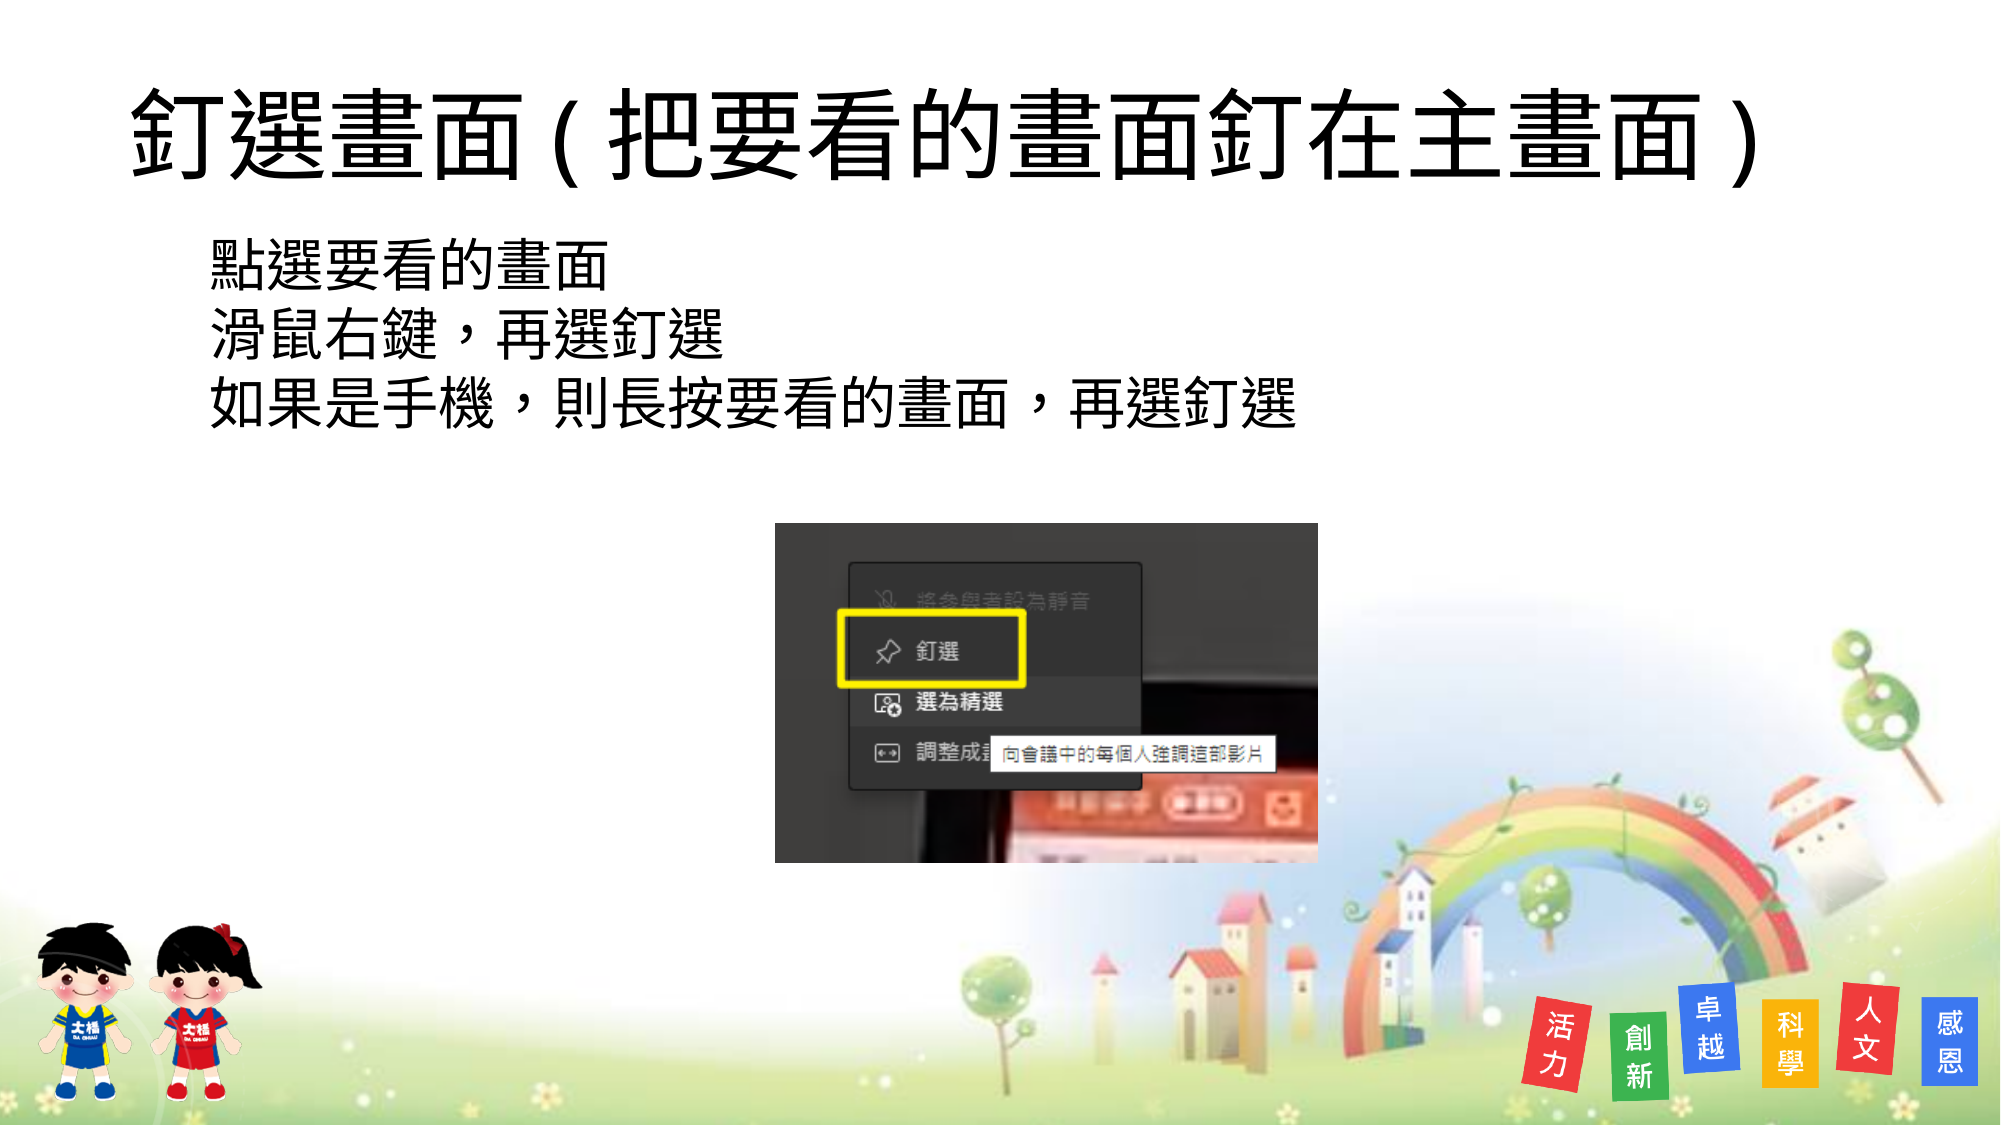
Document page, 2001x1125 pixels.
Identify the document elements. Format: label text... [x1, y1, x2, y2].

list 點選要看的畫面 滑鼠右鍵，再選釘選 如果是手機，則長按要看的畫面，再選釘選 [112, 221, 1869, 444]
picture [0, 0, 2001, 1125]
title 釘選畫面(把要看的畫面釘在主畫面) [112, 58, 1877, 207]
